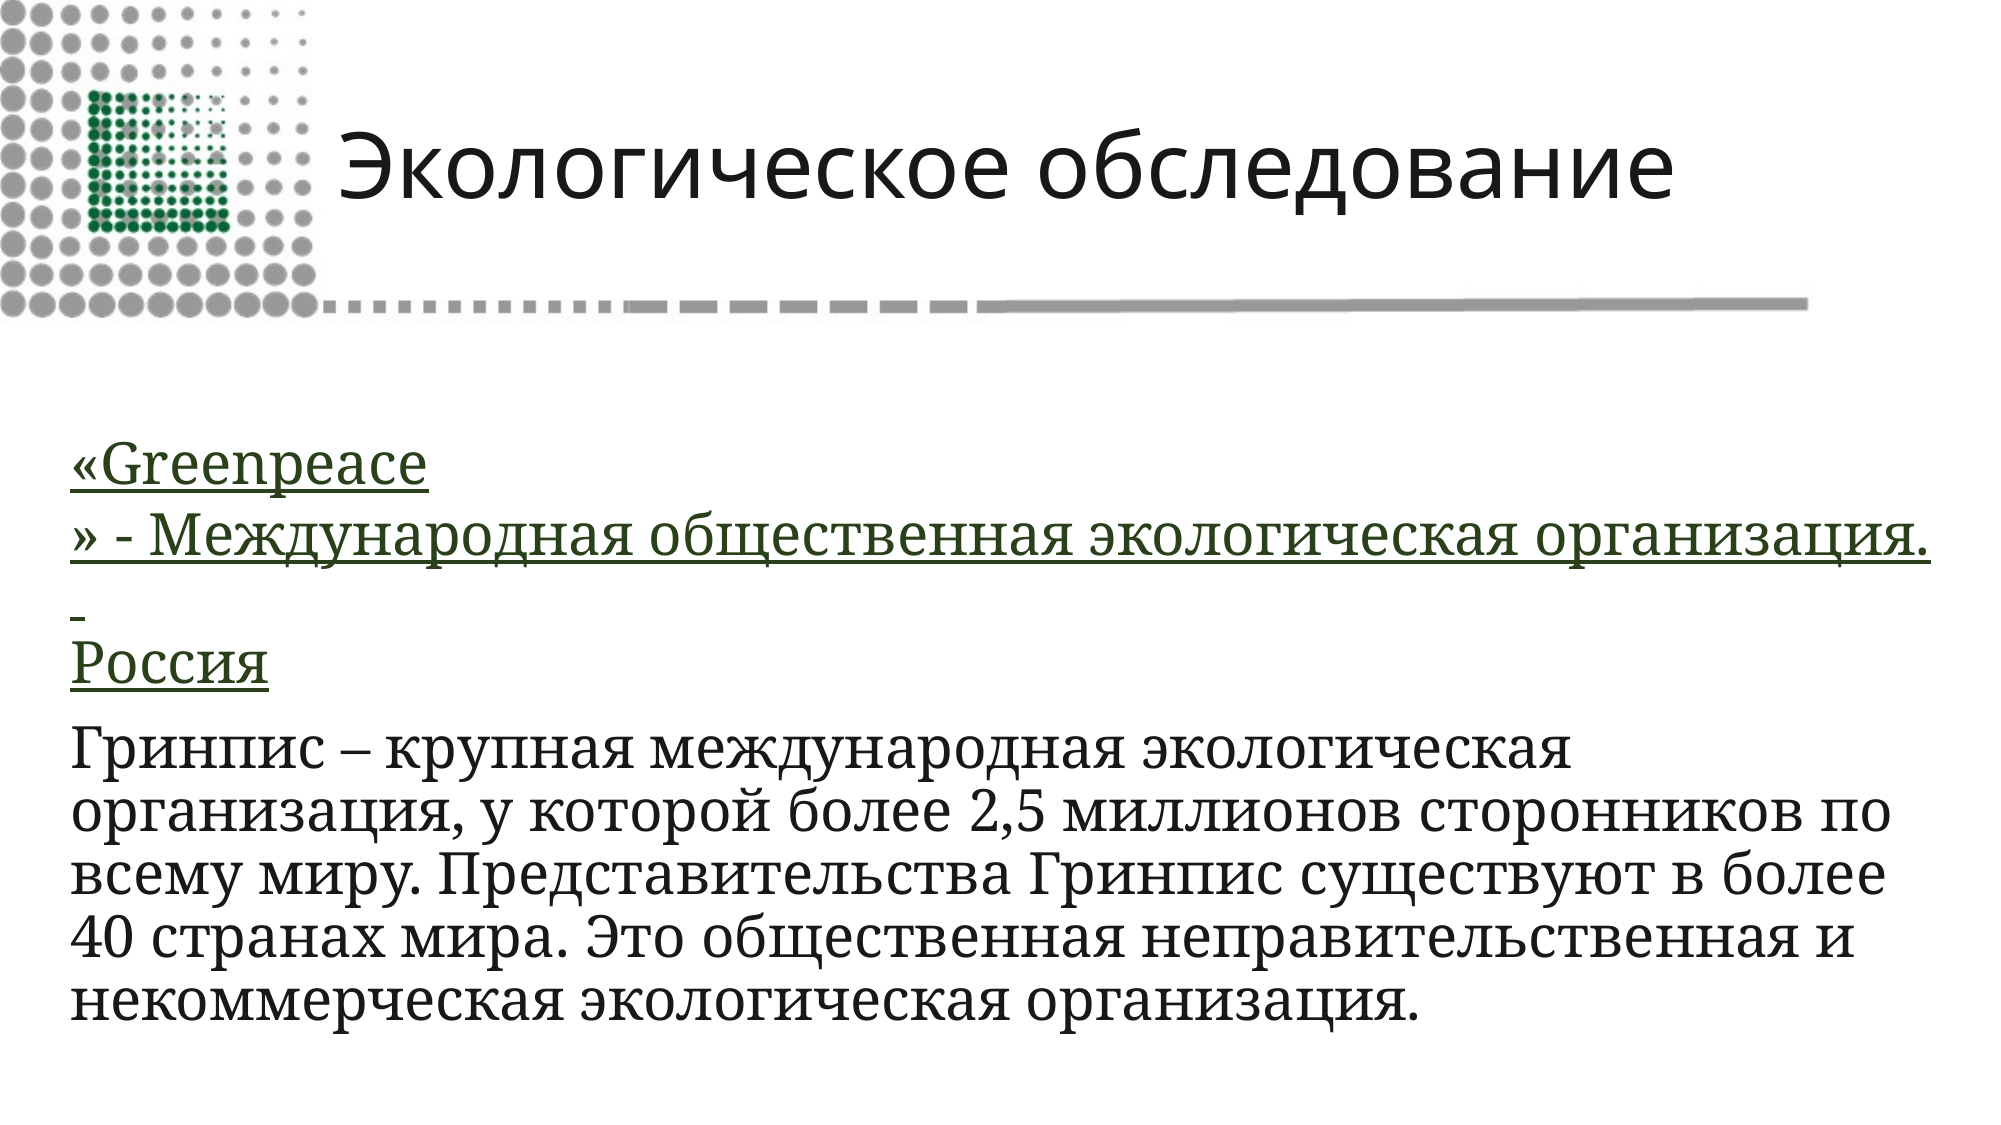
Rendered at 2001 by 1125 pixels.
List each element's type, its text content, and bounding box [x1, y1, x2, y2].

list «Greenpeace» - Международная общественная экологическая организация. Россия Гринпис – крупная международная экологическая организация, у которой более 2,5 миллионов сторонников по всему миру. Представительства Гринпис существуют в более 40 странах мира. Это общественная неправительственная и некоммерческая экологическая организация. [55, 328, 1947, 1043]
title Экологическое обследование [323, 59, 1947, 278]
picture [0, 0, 2001, 1125]
